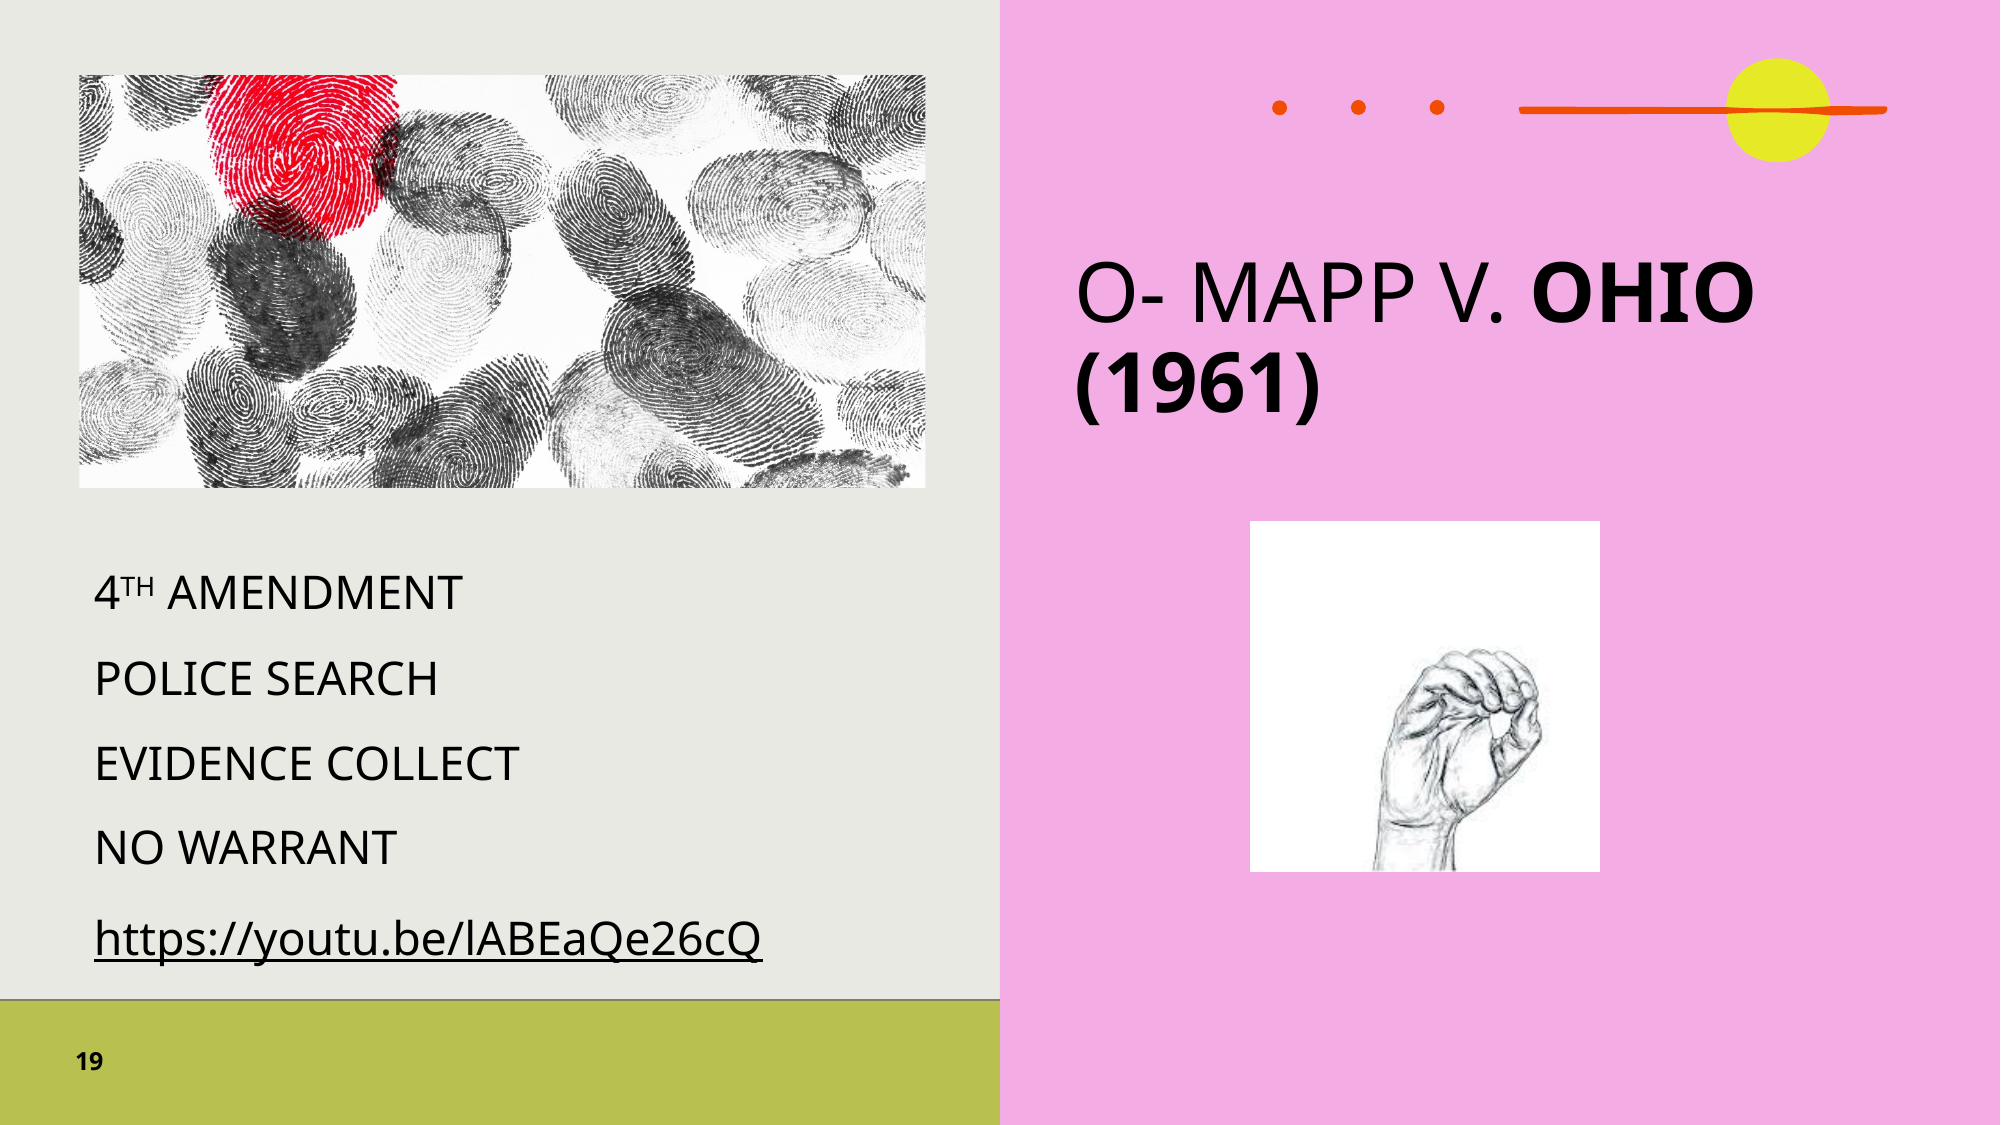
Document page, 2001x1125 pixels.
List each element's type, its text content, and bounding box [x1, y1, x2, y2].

picture [79, 74, 926, 488]
picture [1249, 521, 1601, 872]
list 4TH AMENDMENT POLICE SEARCH EVIDENCE COLLECT NO WARRANT https://youtu.be/lABEaQe26cQ [86, 562, 938, 975]
slide_number 19 [75, 1034, 180, 1080]
title O- mapp v. ohio (1961) [1074, 250, 1925, 1012]
